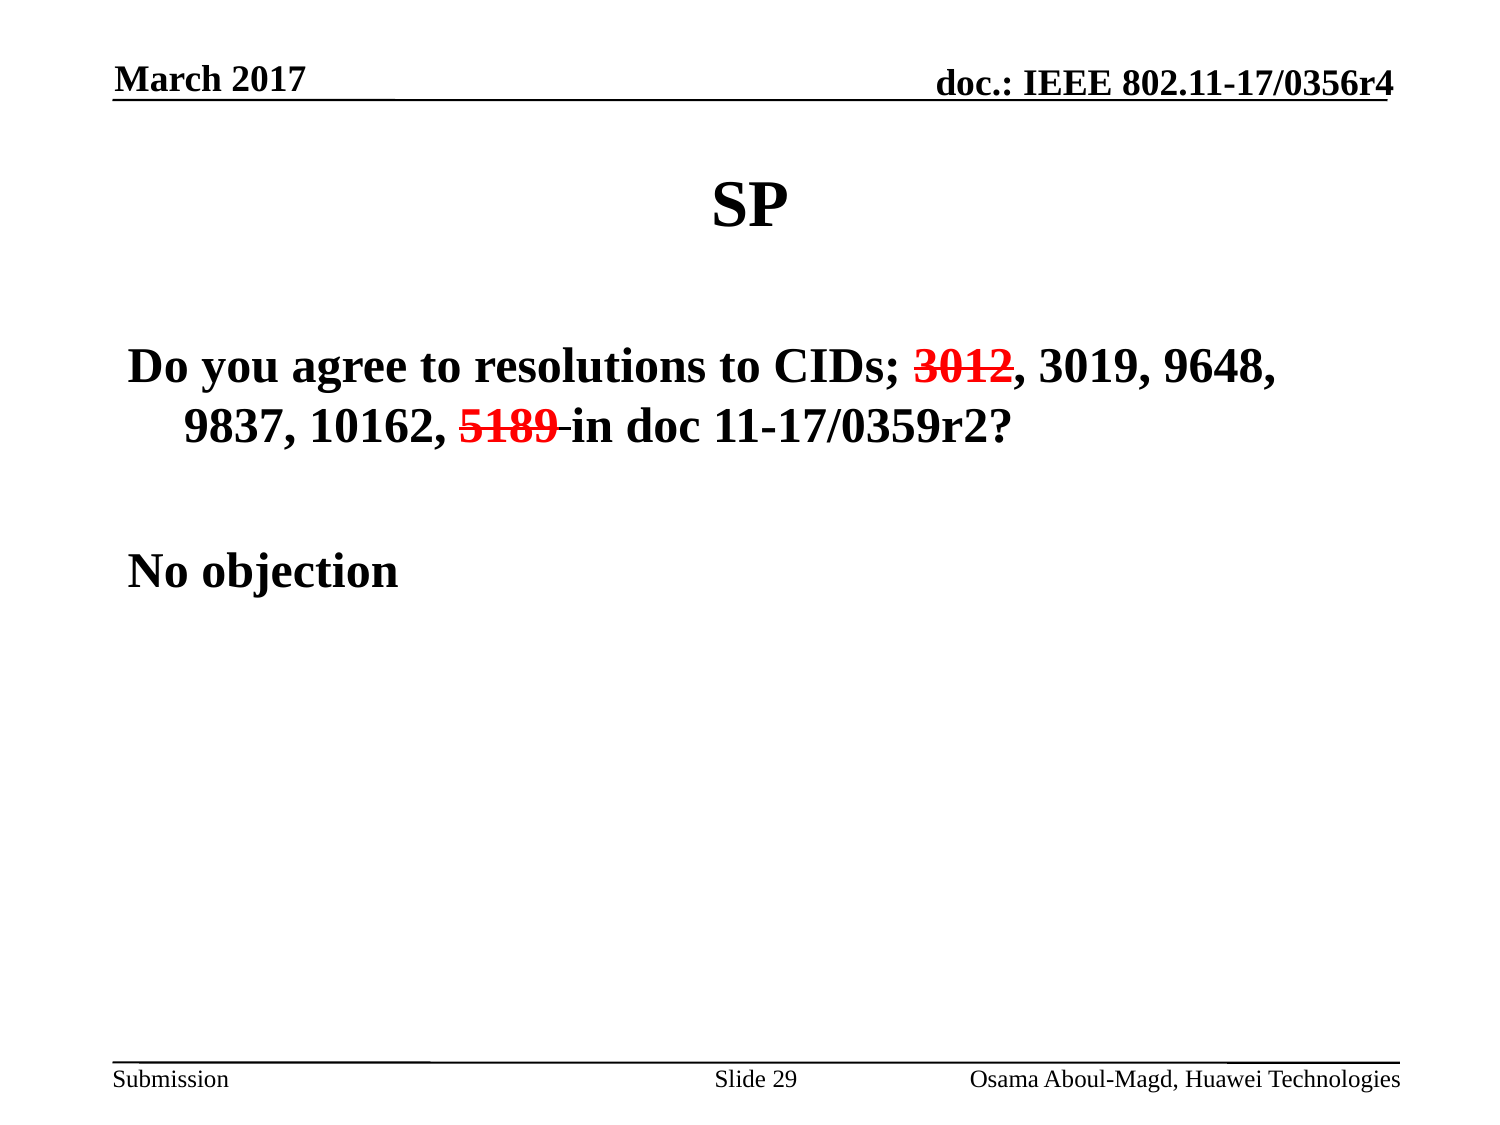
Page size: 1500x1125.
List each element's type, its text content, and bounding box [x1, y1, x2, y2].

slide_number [114, 54, 423, 100]
list Do you agree to resolutions to CIDs; 3012, 3019, 9648, 9837, 10162, 5189 in doc 11-17/0359r2? No objection [112, 324, 1388, 1000]
slide_number Slide 29 [712, 1061, 800, 1123]
footer Osama Aboul-Magd, Huawei Technologies [878, 1061, 1402, 1093]
title SP [112, 112, 1388, 288]
